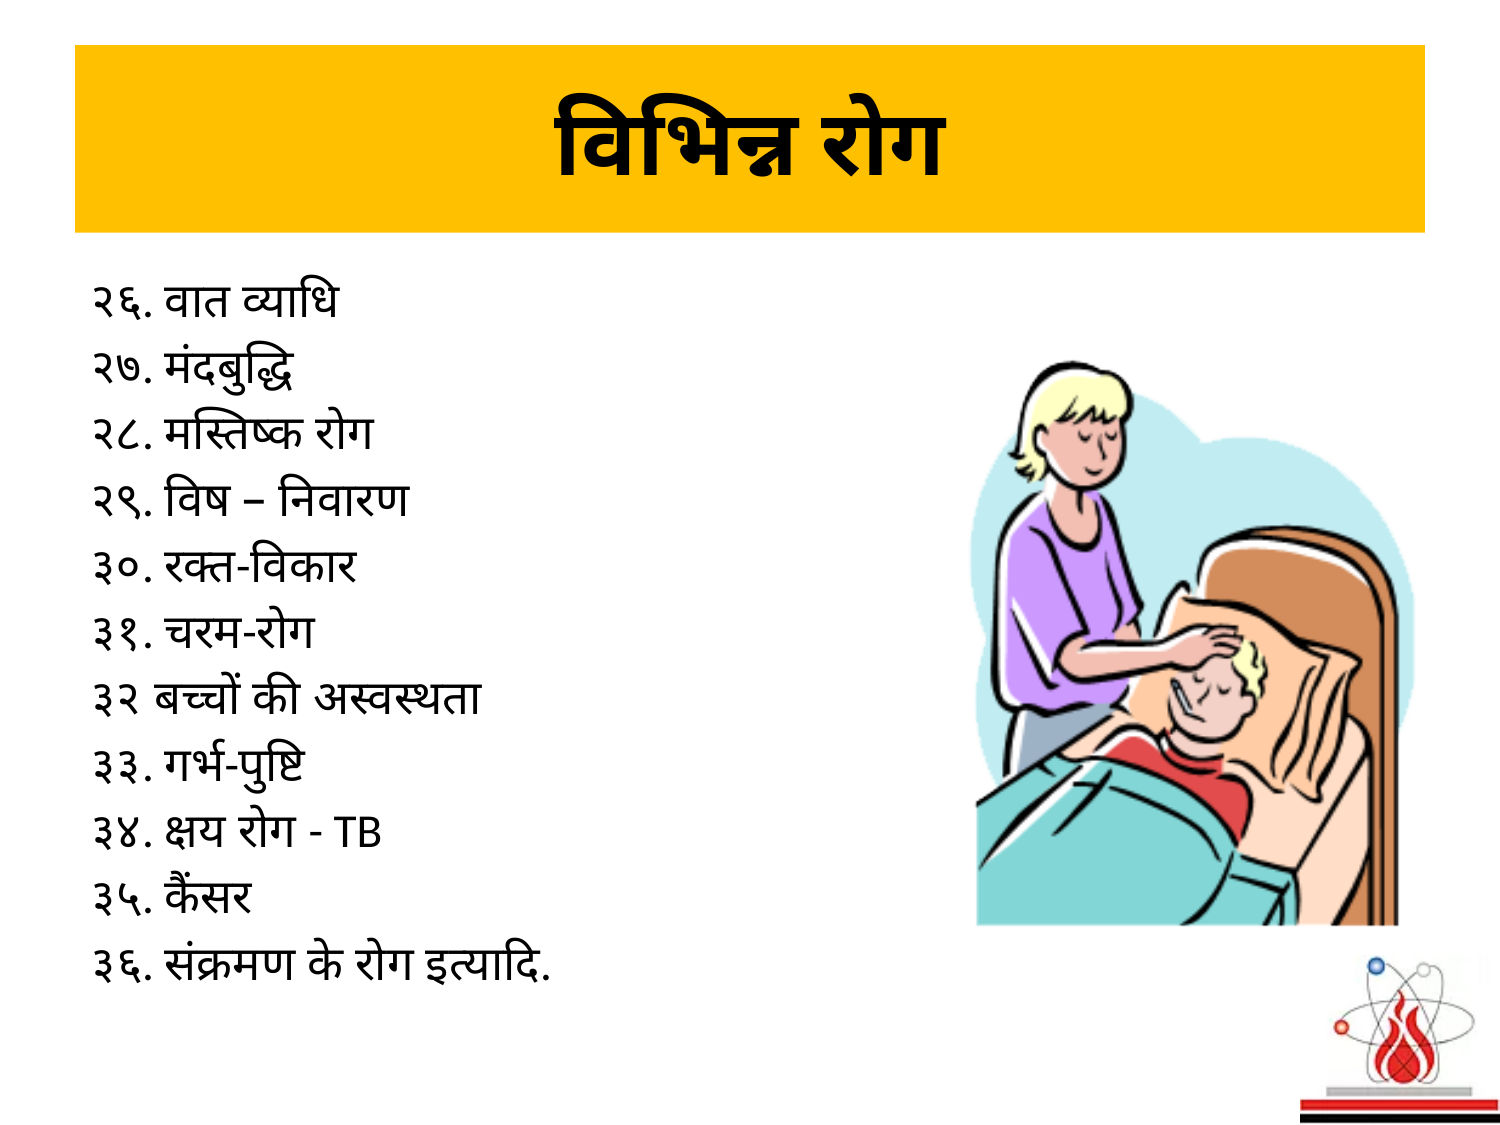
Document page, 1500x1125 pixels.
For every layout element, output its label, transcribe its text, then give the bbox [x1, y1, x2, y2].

picture [950, 349, 1436, 941]
picture [1300, 955, 1500, 1125]
list २६. वात व्याधि २७. मंदबुद्धि २८. मस्तिष्क रोग २९. विष – निवारण ३०. रक्त-विकार ३१. चरम-रोग ३२ बच्चों की अस्वस्थता ३३. गर्भ-पुष्टि ३४. क्षय रोग - TB ३५. कैंसर ३६. संक्रमण के रोग इत्यादि. [75, 262, 1425, 1005]
title विभिन्न रोग [75, 45, 1425, 233]
